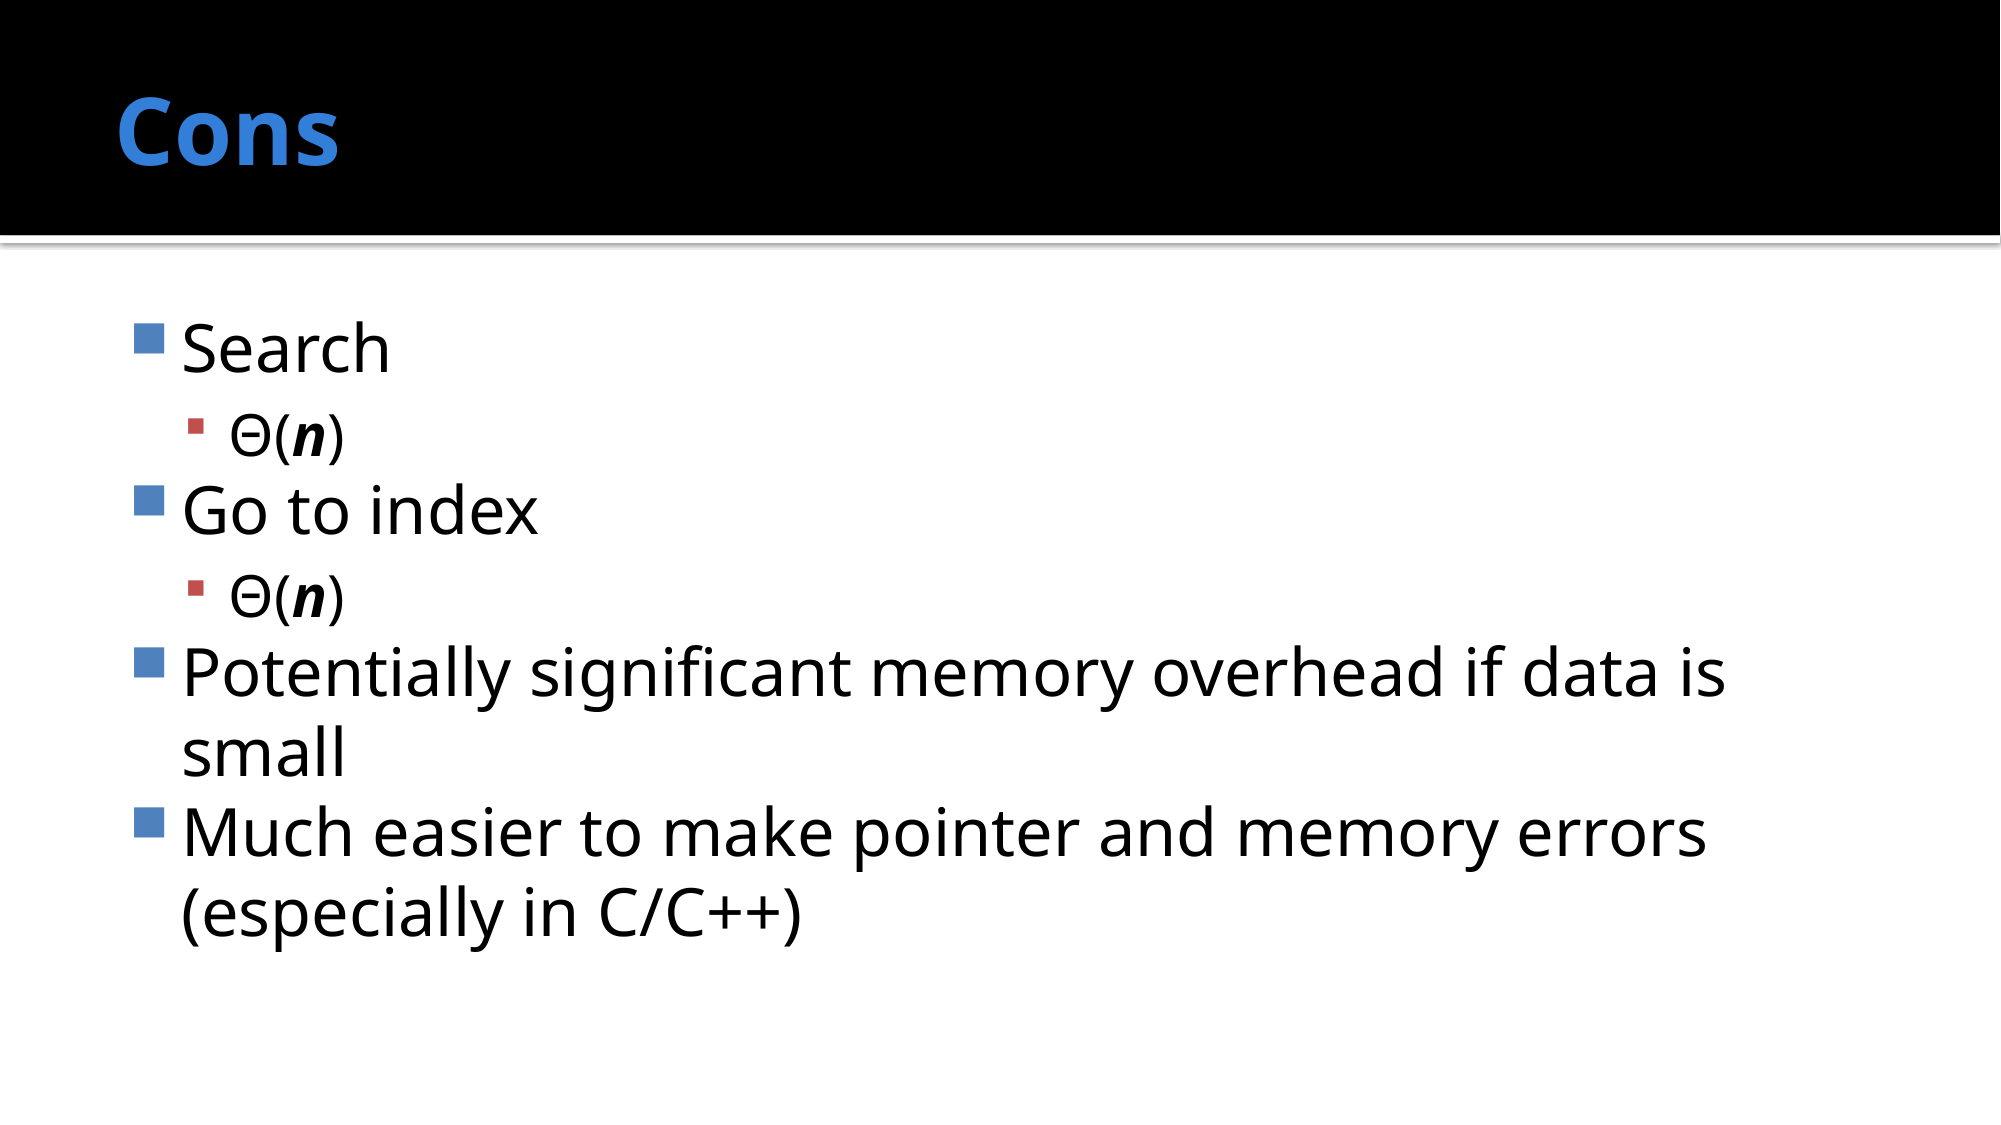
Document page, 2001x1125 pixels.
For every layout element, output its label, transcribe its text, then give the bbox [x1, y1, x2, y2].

list Search Θ(n) Go to index Θ(n) Potentially significant memory overhead if data is small Much easier to make pointer and memory errors (especially in C/C++) [99, 291, 1900, 1050]
title Cons [99, 25, 1900, 231]
